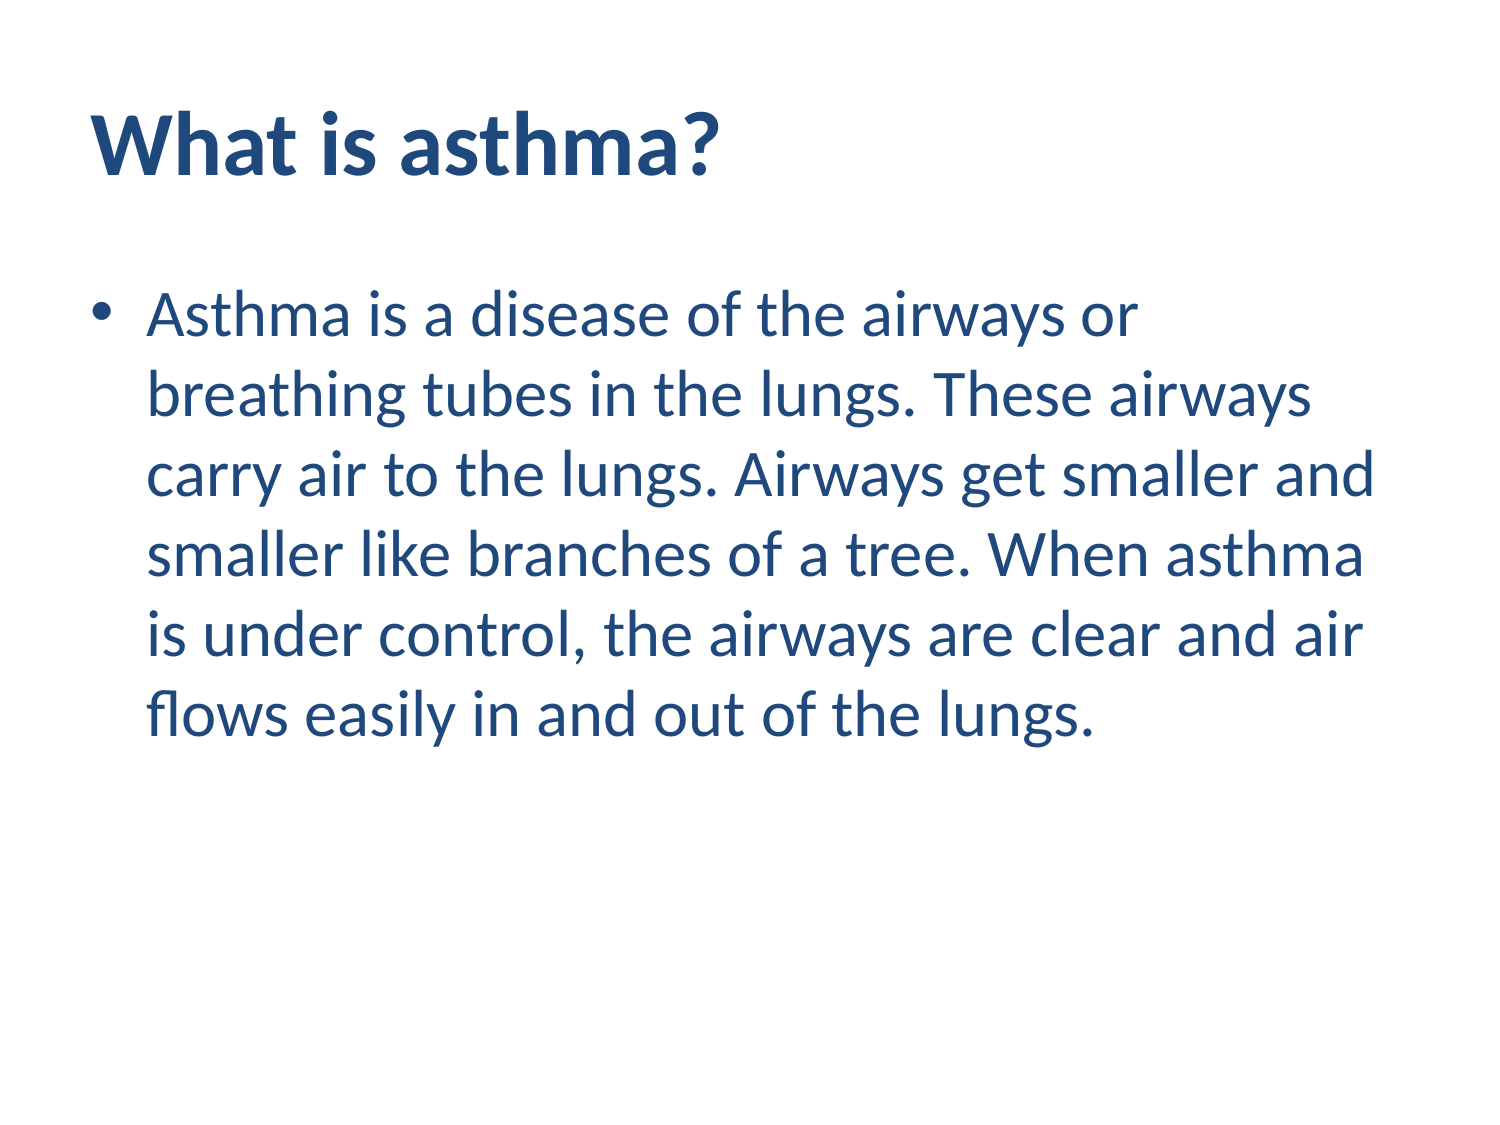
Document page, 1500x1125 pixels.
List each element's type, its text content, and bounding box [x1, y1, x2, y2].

title What is asthma? [75, 45, 1425, 233]
list Asthma is a disease of the airways or breathing tubes in the lungs. These airways carry air to the lungs. Airways get smaller and smaller like branches of a tree. When asthma is under control, the airways are clear and air flows easily in and out of the lungs. [75, 262, 1425, 1005]
